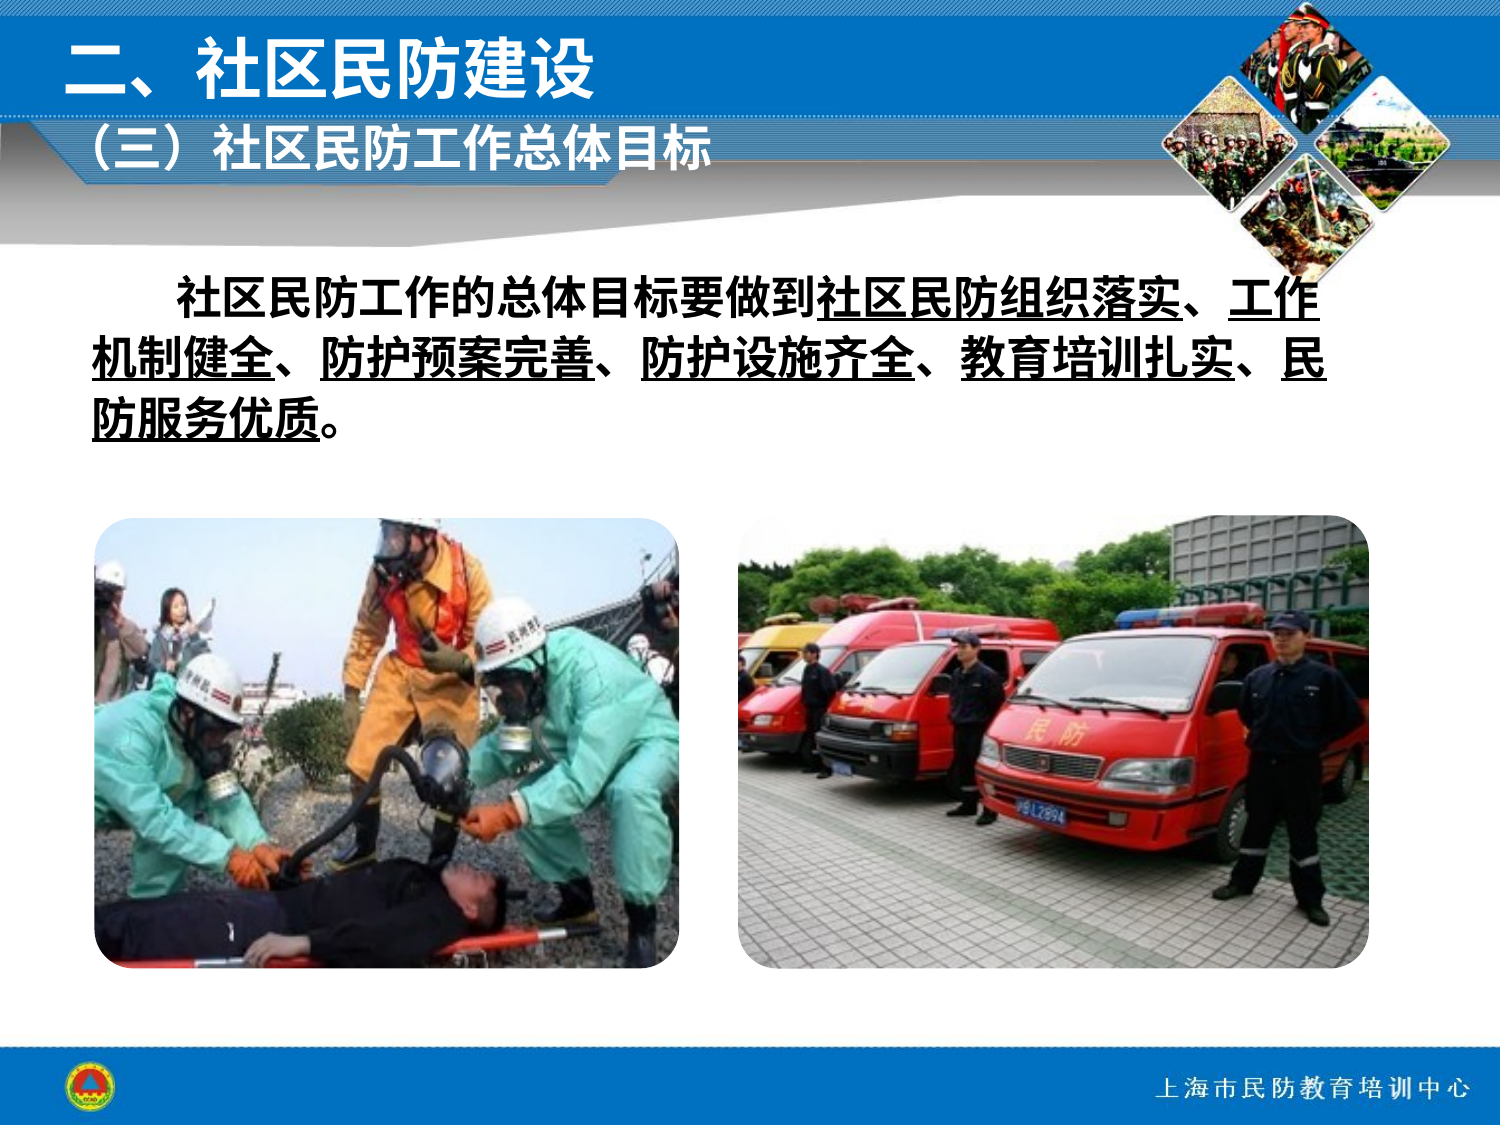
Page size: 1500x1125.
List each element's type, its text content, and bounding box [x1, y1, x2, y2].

text_box （三）社区民防工作总体目标 [47, 114, 728, 184]
text_box 社区民防工作的总体目标要做到社区民防组织落实、工作机制健全、防护预案完善、防护设施齐全、教育培训扎实、民防服务优质。 [76, 255, 1369, 452]
picture [0, 0, 1500, 1125]
text_box 二、社区民防建设 [47, 19, 1436, 114]
